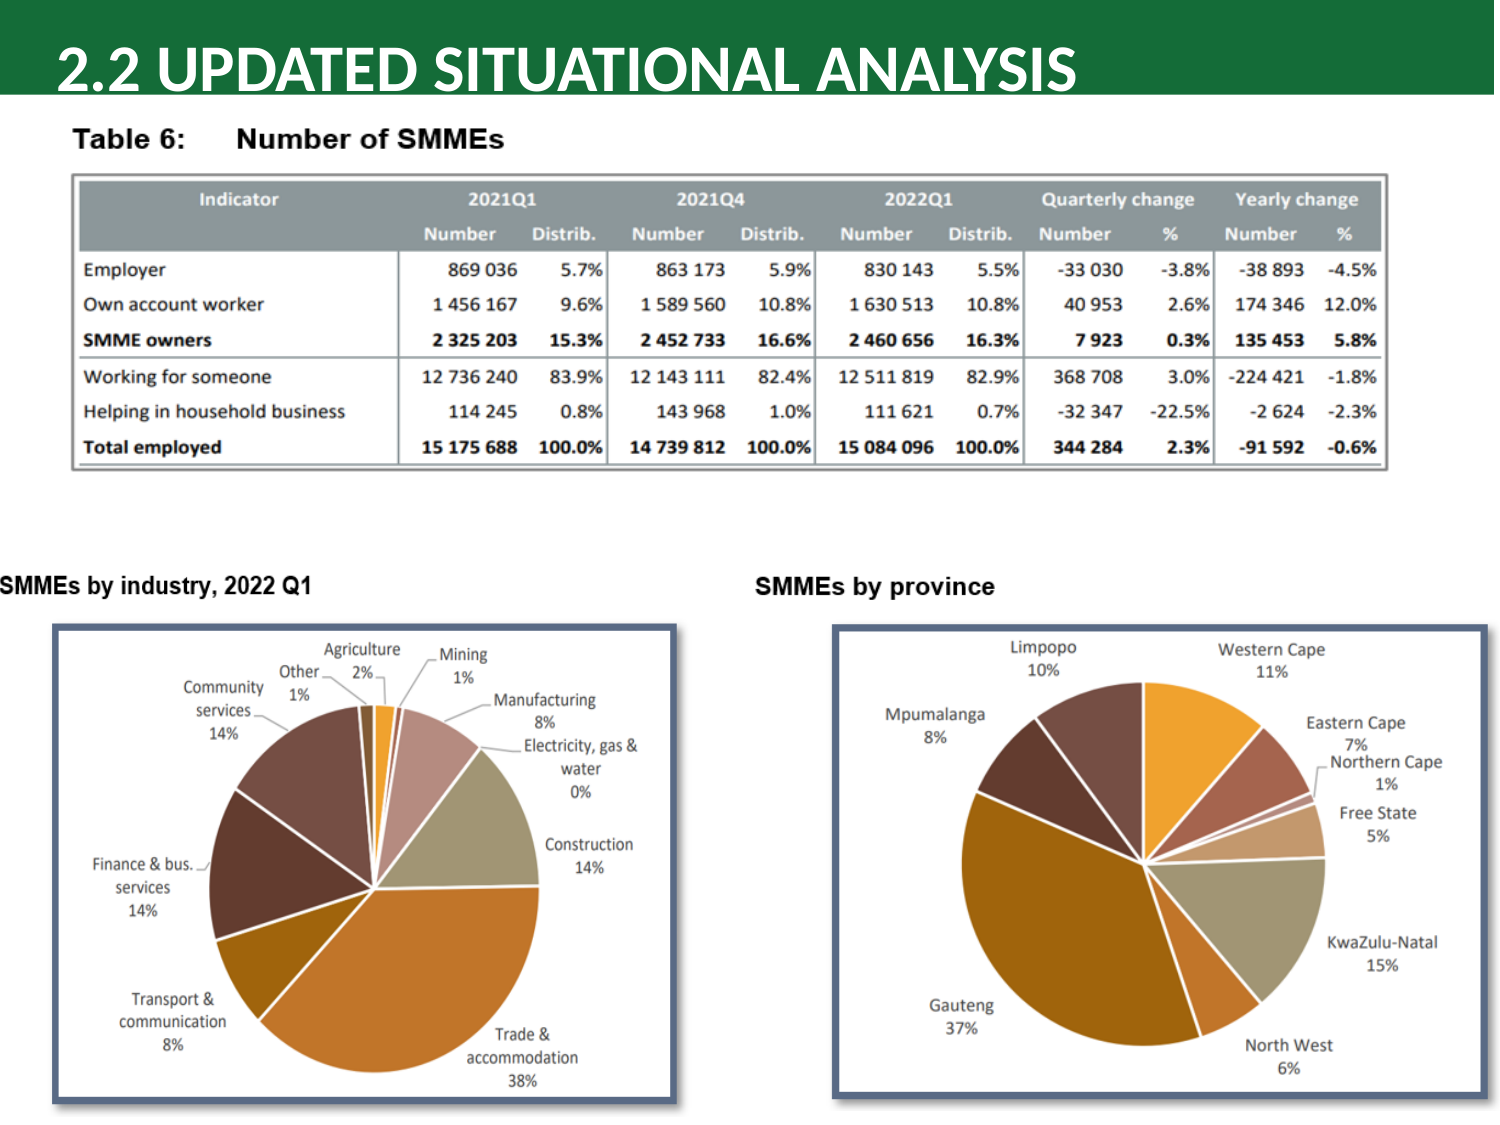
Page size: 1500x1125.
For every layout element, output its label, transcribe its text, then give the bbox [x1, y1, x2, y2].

picture [0, 562, 697, 1118]
picture [61, 110, 1424, 499]
text_box 2.2 UPDATED SITUATIONAL ANALYSIS [41, 11, 1471, 112]
text_box [0, 0, 1494, 95]
picture [737, 559, 1500, 1111]
